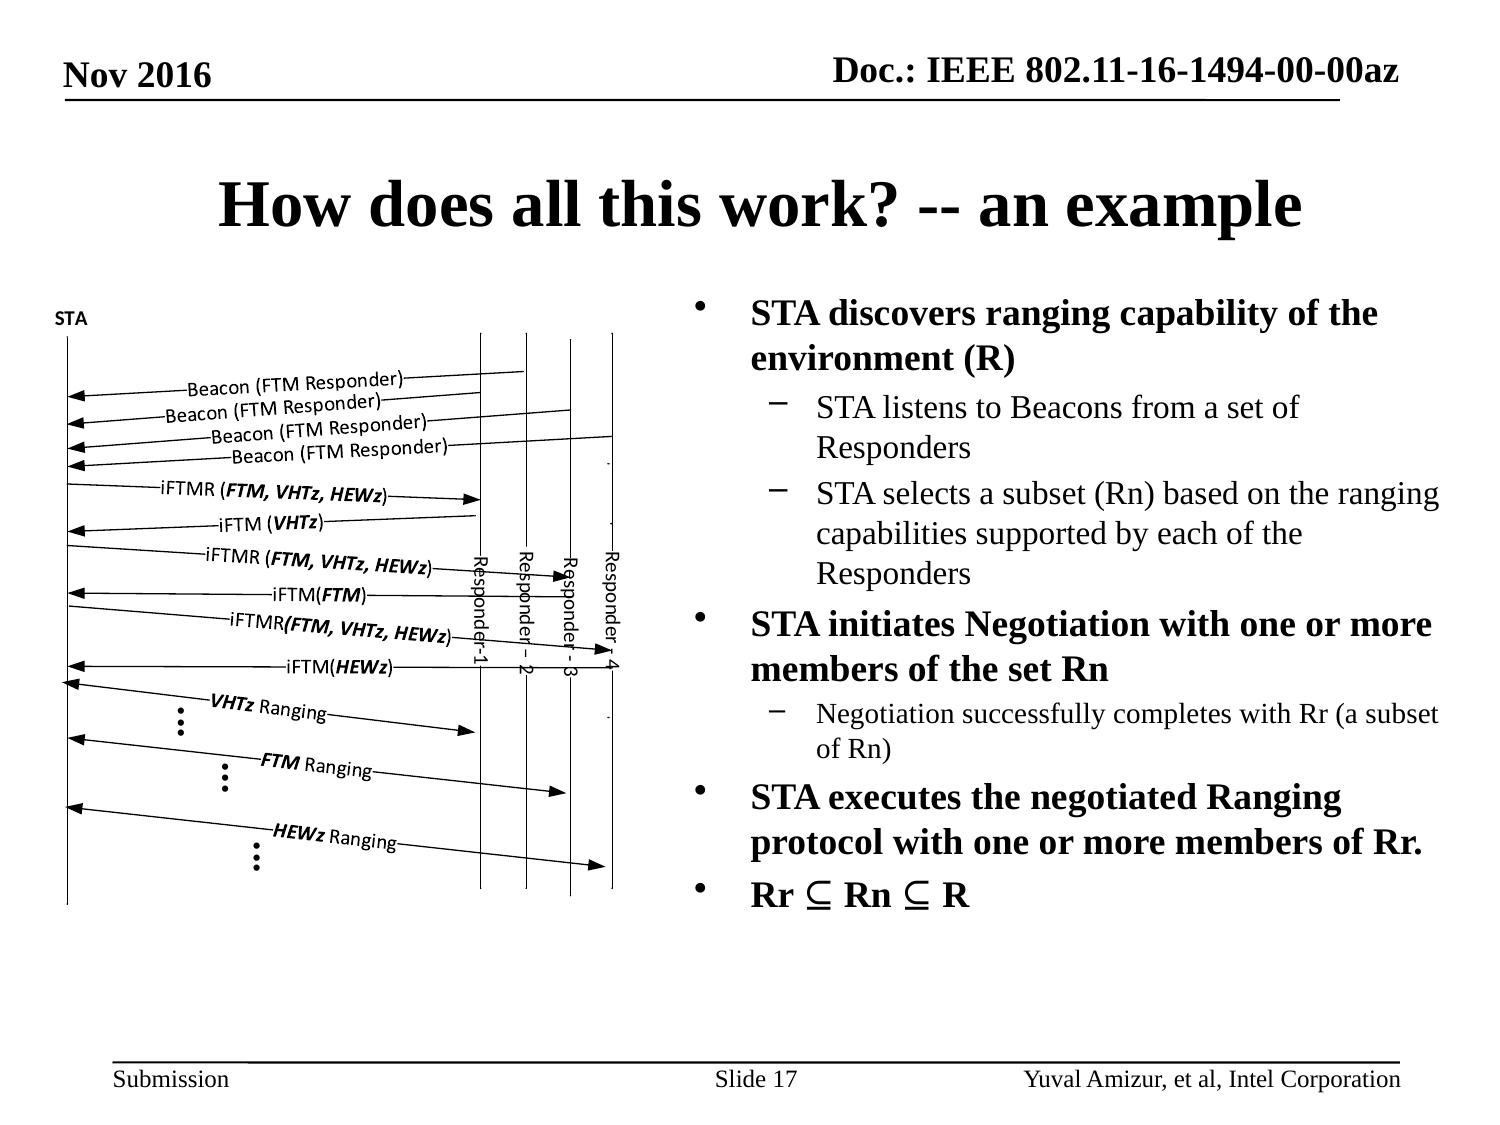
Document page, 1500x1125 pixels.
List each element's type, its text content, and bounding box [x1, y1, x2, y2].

text_box Nov 2016 [48, 42, 227, 103]
picture [42, 297, 633, 906]
list STA discovers ranging capability of the environment (R) STA listens to Beacons from a set of Responders STA selects a subset (Rn) based on the ranging capabilities supported by each of the Responders STA initiates Negotiation with one or more members of the set Rn Negotiation successfully completes with Rr (a subset of Rn) STA executes the negotiated Ranging protocol with one or more members of Rr. Rr ⊆ Rn ⊆ R [679, 280, 1472, 1026]
slide_number Slide 17 [712, 1062, 800, 1093]
footer Yuval Amizur, et al, Intel Corporation [1017, 1062, 1402, 1123]
title How does all this work? -- an example [123, 112, 1399, 288]
